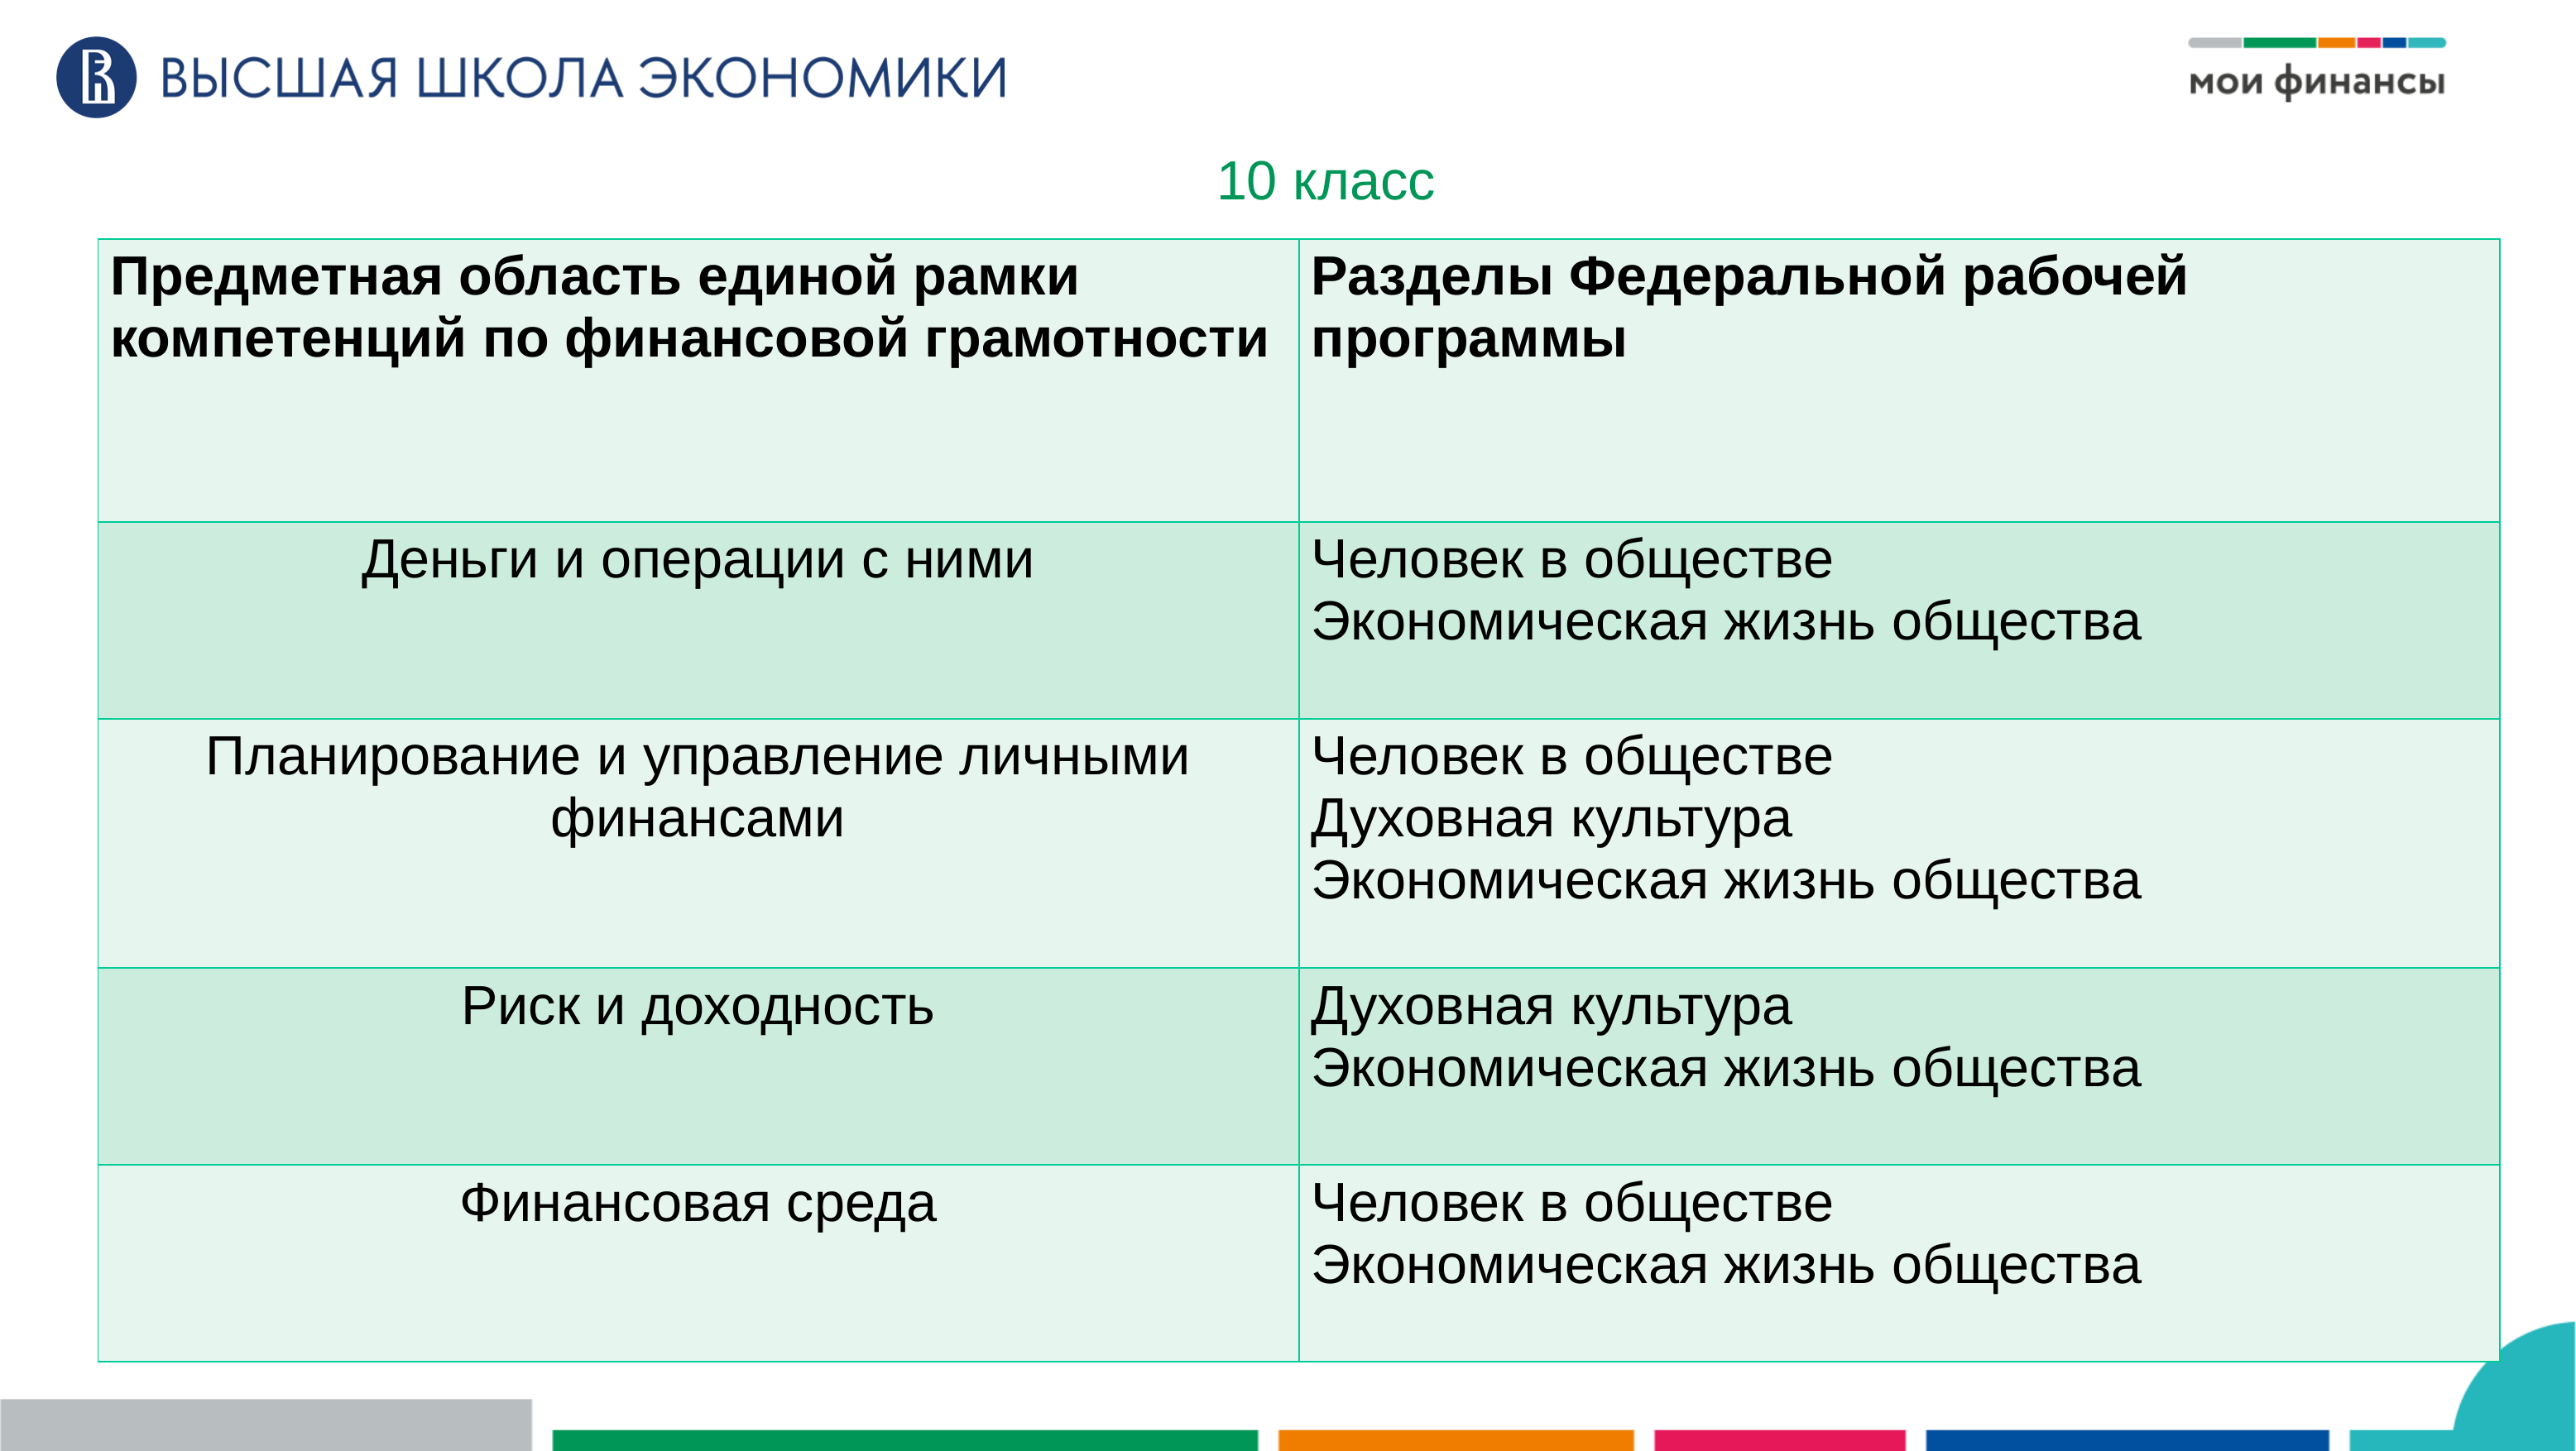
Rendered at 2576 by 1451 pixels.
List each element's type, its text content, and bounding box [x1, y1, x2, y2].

table_cell Человек в обществе Экономическая жизнь общества [1300, 523, 2499, 718]
table_cell Человек в обществе Духовная культура Экономическая жизнь общества [1300, 720, 2499, 967]
table_cell Финансовая среда [98, 1166, 1298, 1361]
table_header Предметная область единой рамки компетенций по финансовой грамотности [98, 240, 1298, 521]
picture [0, 0, 2576, 1451]
table_cell Риск и доходность [98, 969, 1298, 1164]
table_cell Духовная культура Экономическая жизнь общества [1300, 969, 2499, 1164]
table_cell Планирование и управление личными финансами [98, 720, 1298, 967]
text_box 10 класс [923, 138, 1729, 218]
table_cell Человек в обществе Экономическая жизнь общества [1300, 1166, 2499, 1361]
table_cell Деньги и операции с ними [98, 523, 1298, 718]
table_header Разделы Федеральной рабочей программы [1300, 240, 2499, 521]
